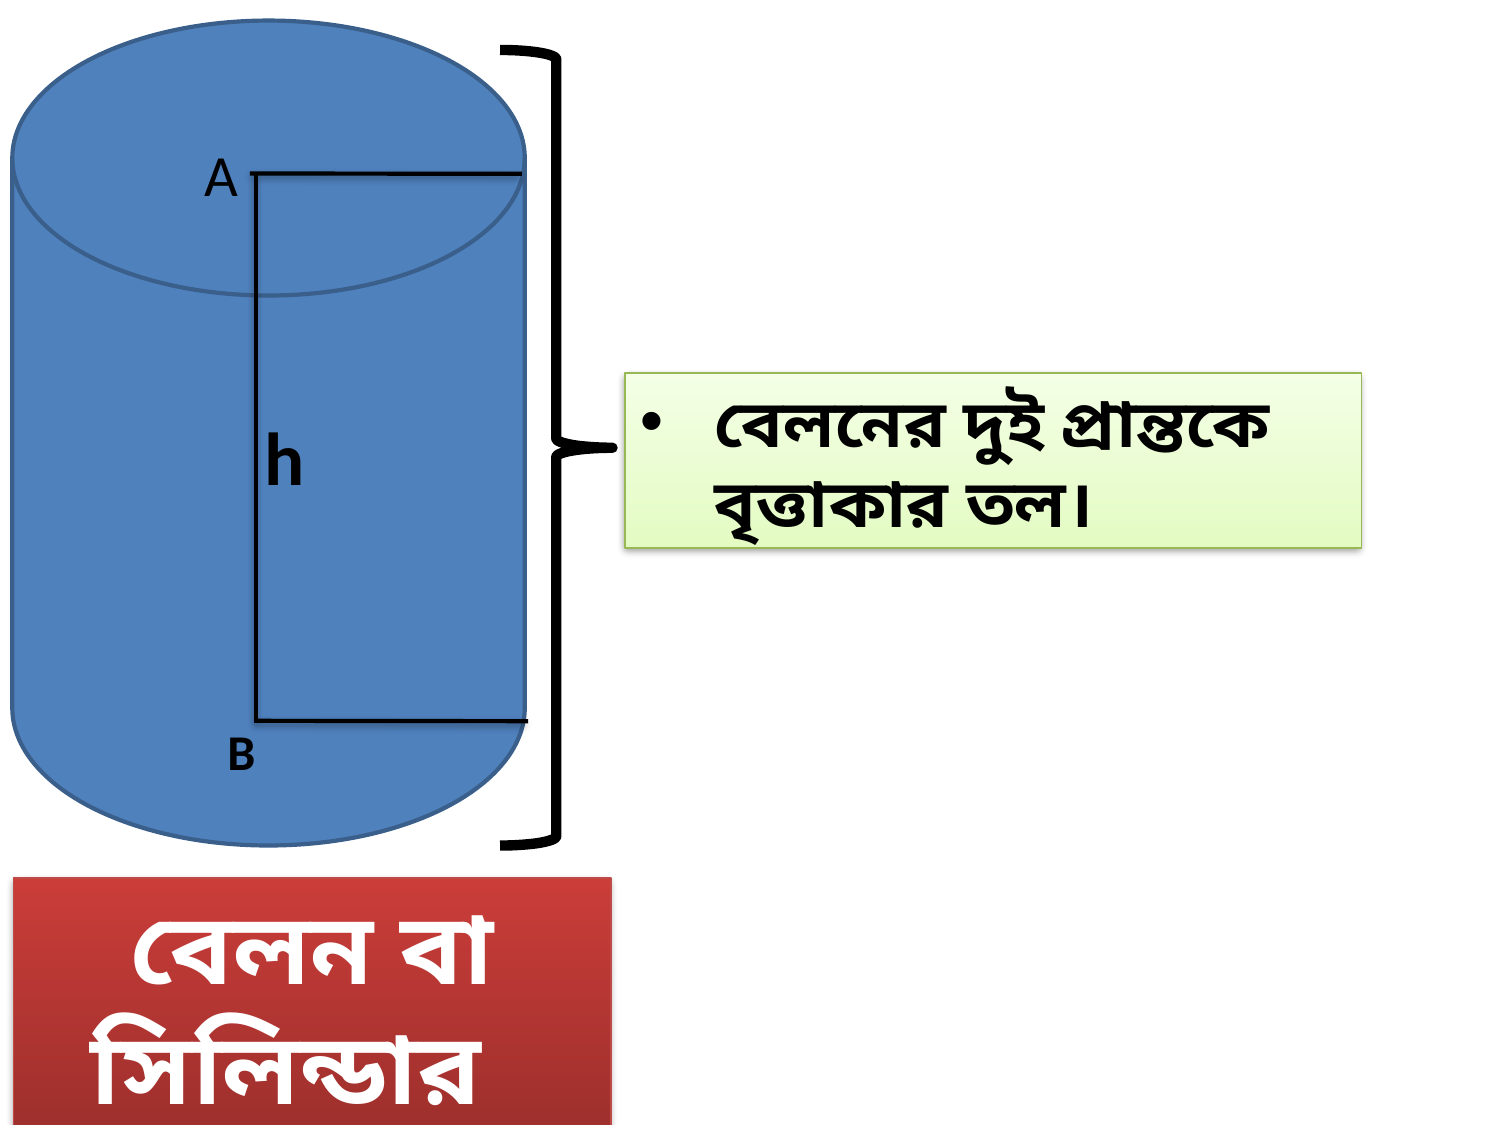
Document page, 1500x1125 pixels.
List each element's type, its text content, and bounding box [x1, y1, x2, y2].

text_box বেলন বা সিলিন্ডার [13, 877, 612, 1125]
text_box [532, 50, 614, 845]
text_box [12, 20, 529, 846]
text_box বেলনের দুই প্রান্তকে বৃত্তাকার তল। [624, 372, 1362, 549]
